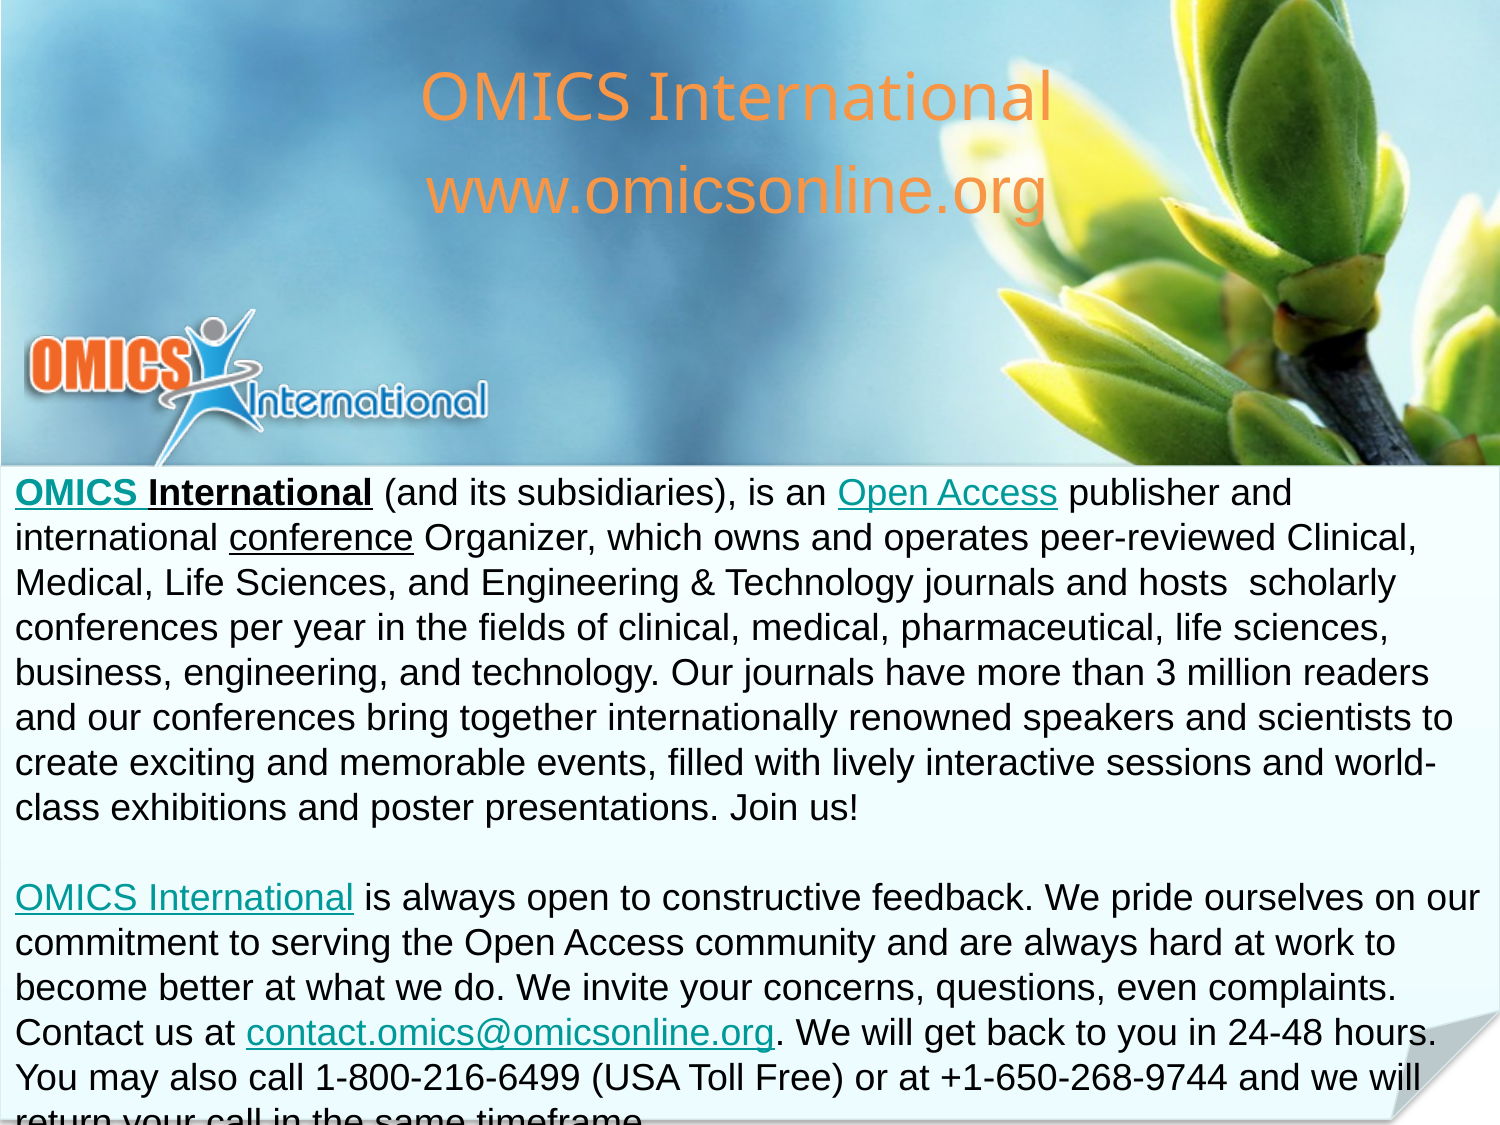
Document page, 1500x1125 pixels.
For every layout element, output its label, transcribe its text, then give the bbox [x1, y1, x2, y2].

picture [0, 0, 1500, 468]
text_box OMICS International (and its subsidiaries), is an Open Access publisher and international conference Organizer, which owns and operates peer-reviewed Clinical, Medical, Life Sciences, and Engineering & Technology journals and hosts scholarly conferences per year in the fields of clinical, medical, pharmaceutical, life sciences, business, engineering, and technology. Our journals have more than 3 million readers and our conferences bring together internationally renowned speakers and scientists to create exciting and memorable events, filled with lively interactive sessions and world-class exhibitions and poster presentations. Join us! OMICS International is always open to constructive feedback. We pride ourselves on our commitment to serving the Open Access community and are always hard at work to become better at what we do. We invite your concerns, questions, even complaints. Contact us at contact.omics@omicsonline.org. We will get back to you in 24-48 hours. You may also call 1-800-216-6499 (USA Toll Free) or at +1-650-268-9744 and we will return your call in the same timeframe. [0, 476, 1500, 1121]
